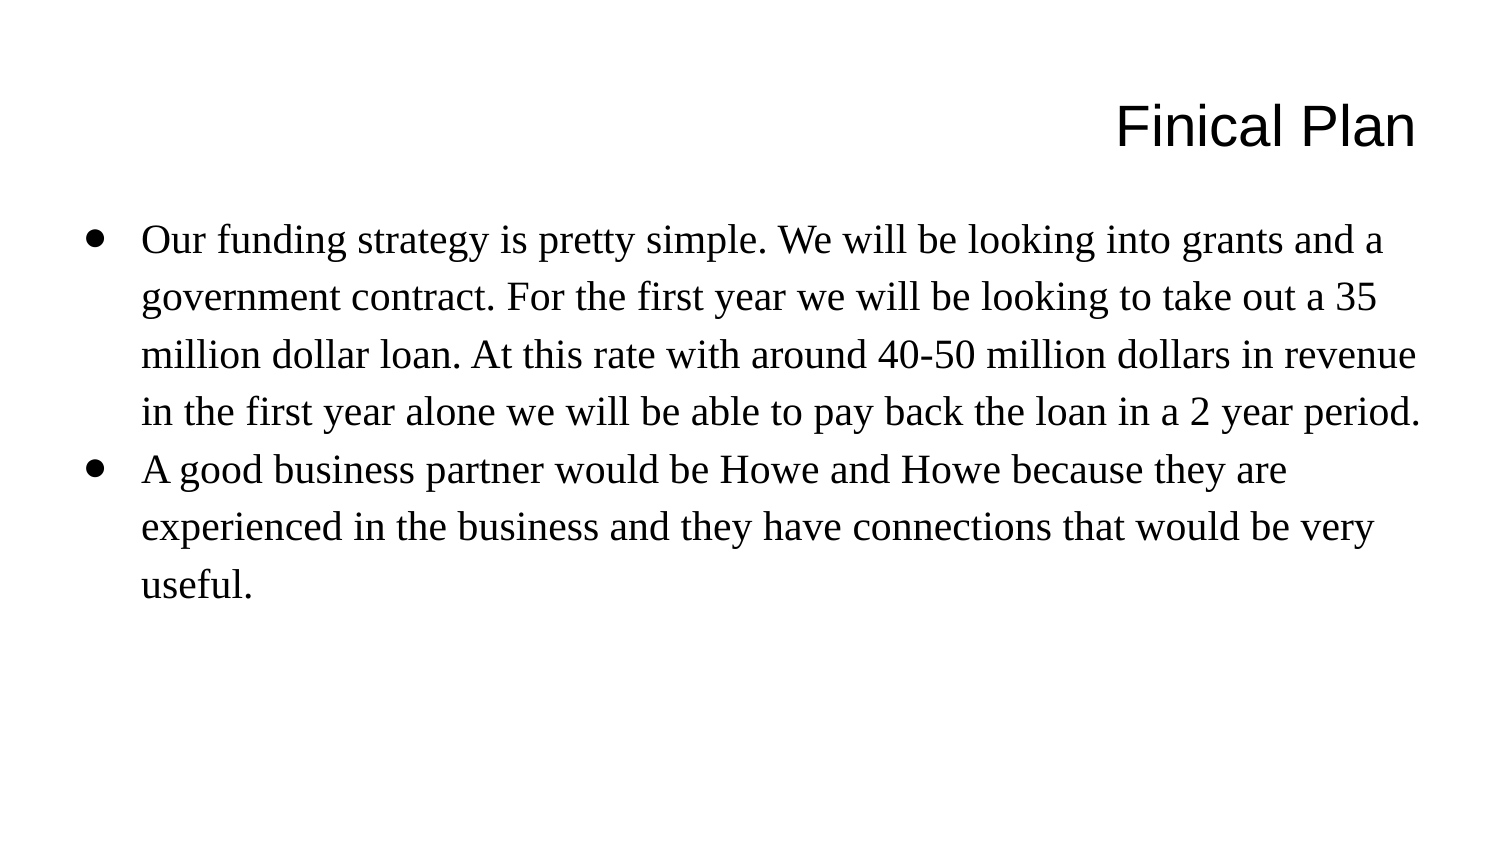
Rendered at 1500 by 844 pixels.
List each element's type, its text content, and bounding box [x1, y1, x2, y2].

list Our funding strategy is pretty simple. We will be looking into grants and a government contract. For the first year we will be looking to take out a 35 million dollar loan. At this rate with around 40-50 million dollars in revenue in the first year alone we will be able to pay back the loan in a 2 year period. A good business partner would be Howe and Howe because they are experienced in the business and they have connections that would be very useful. [51, 189, 1449, 750]
title Finical Plan [51, 72, 1449, 167]
